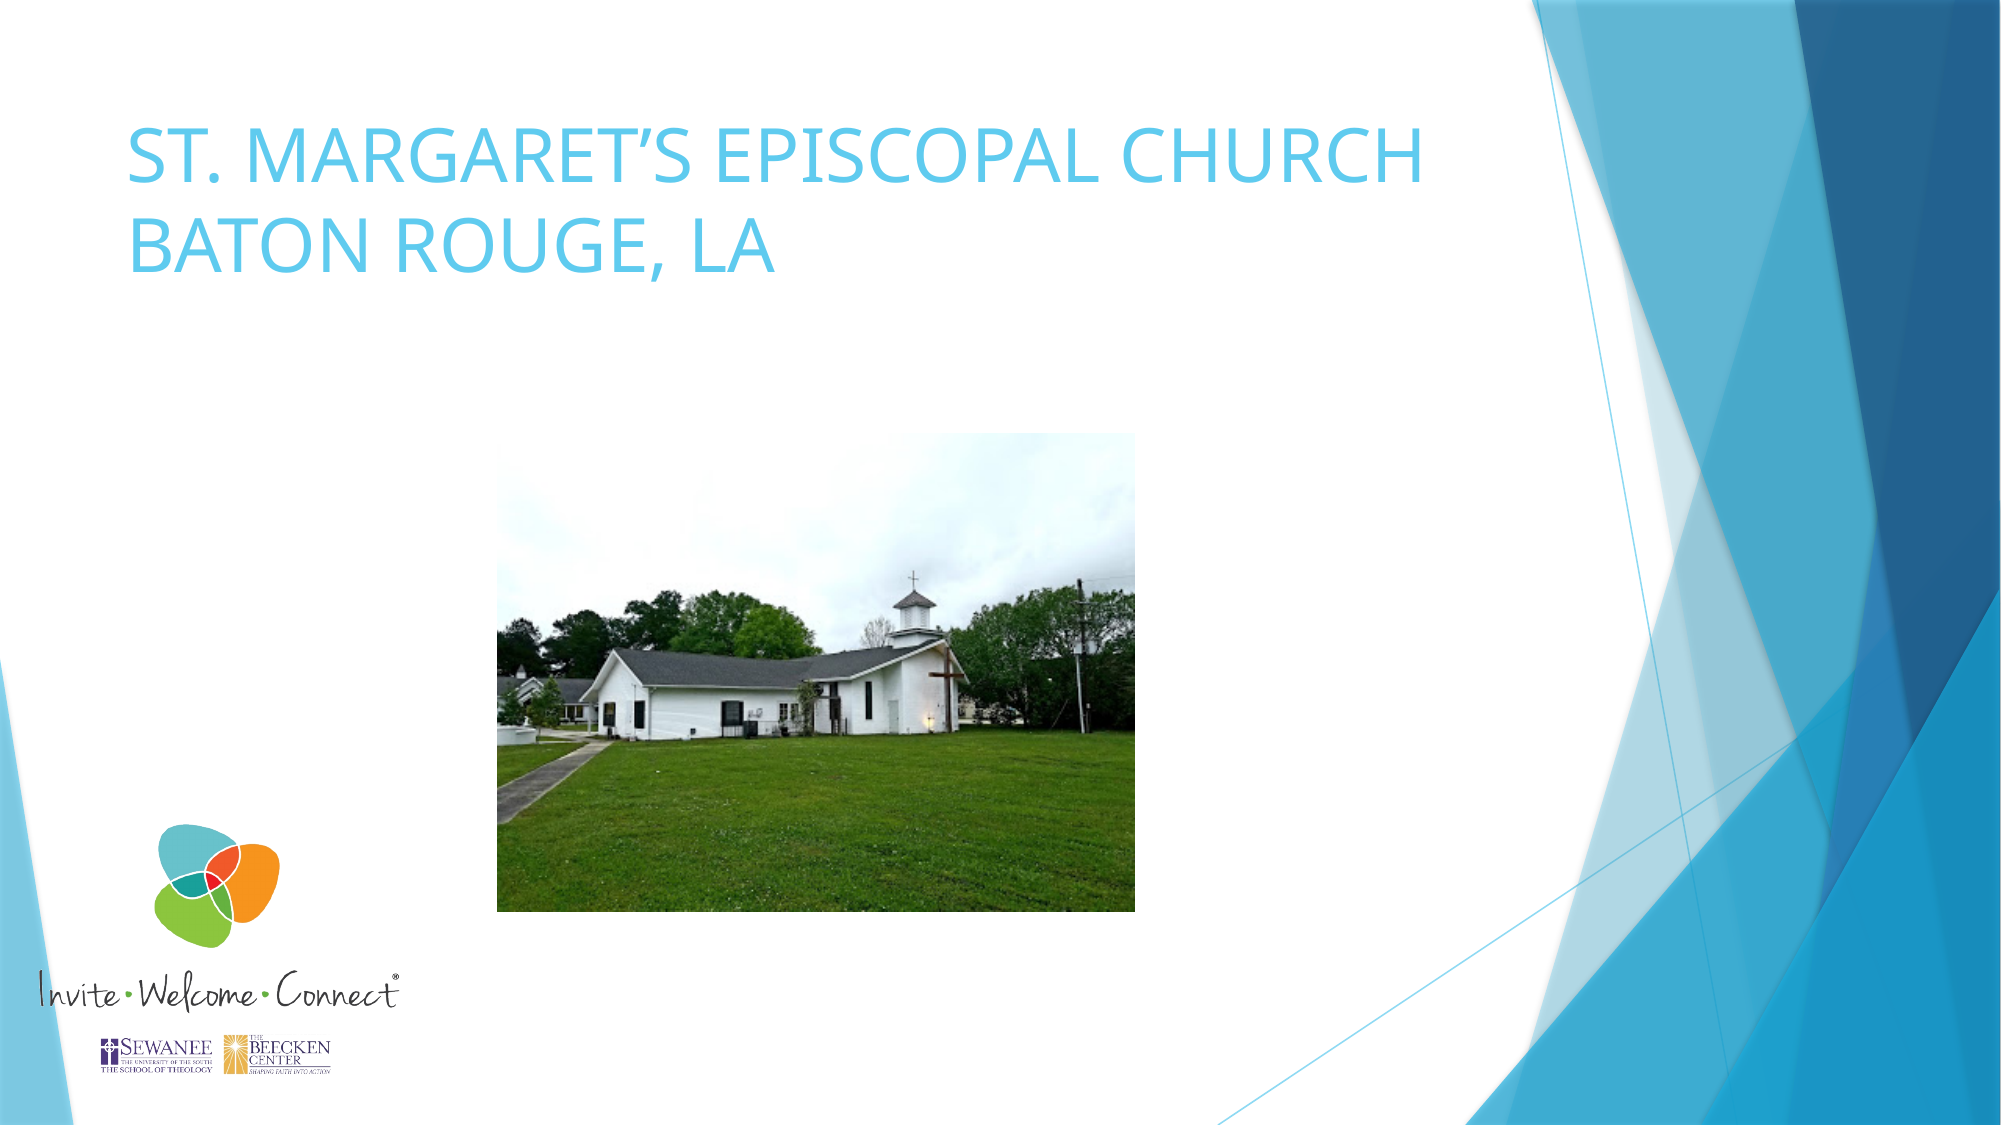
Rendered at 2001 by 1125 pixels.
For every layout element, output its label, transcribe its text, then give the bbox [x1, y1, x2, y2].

title ST. MARGARET’S EPISCOPAL CHURCH BATON ROUGE, LA [111, 99, 1522, 317]
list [497, 433, 1136, 913]
picture [36, 815, 401, 1083]
